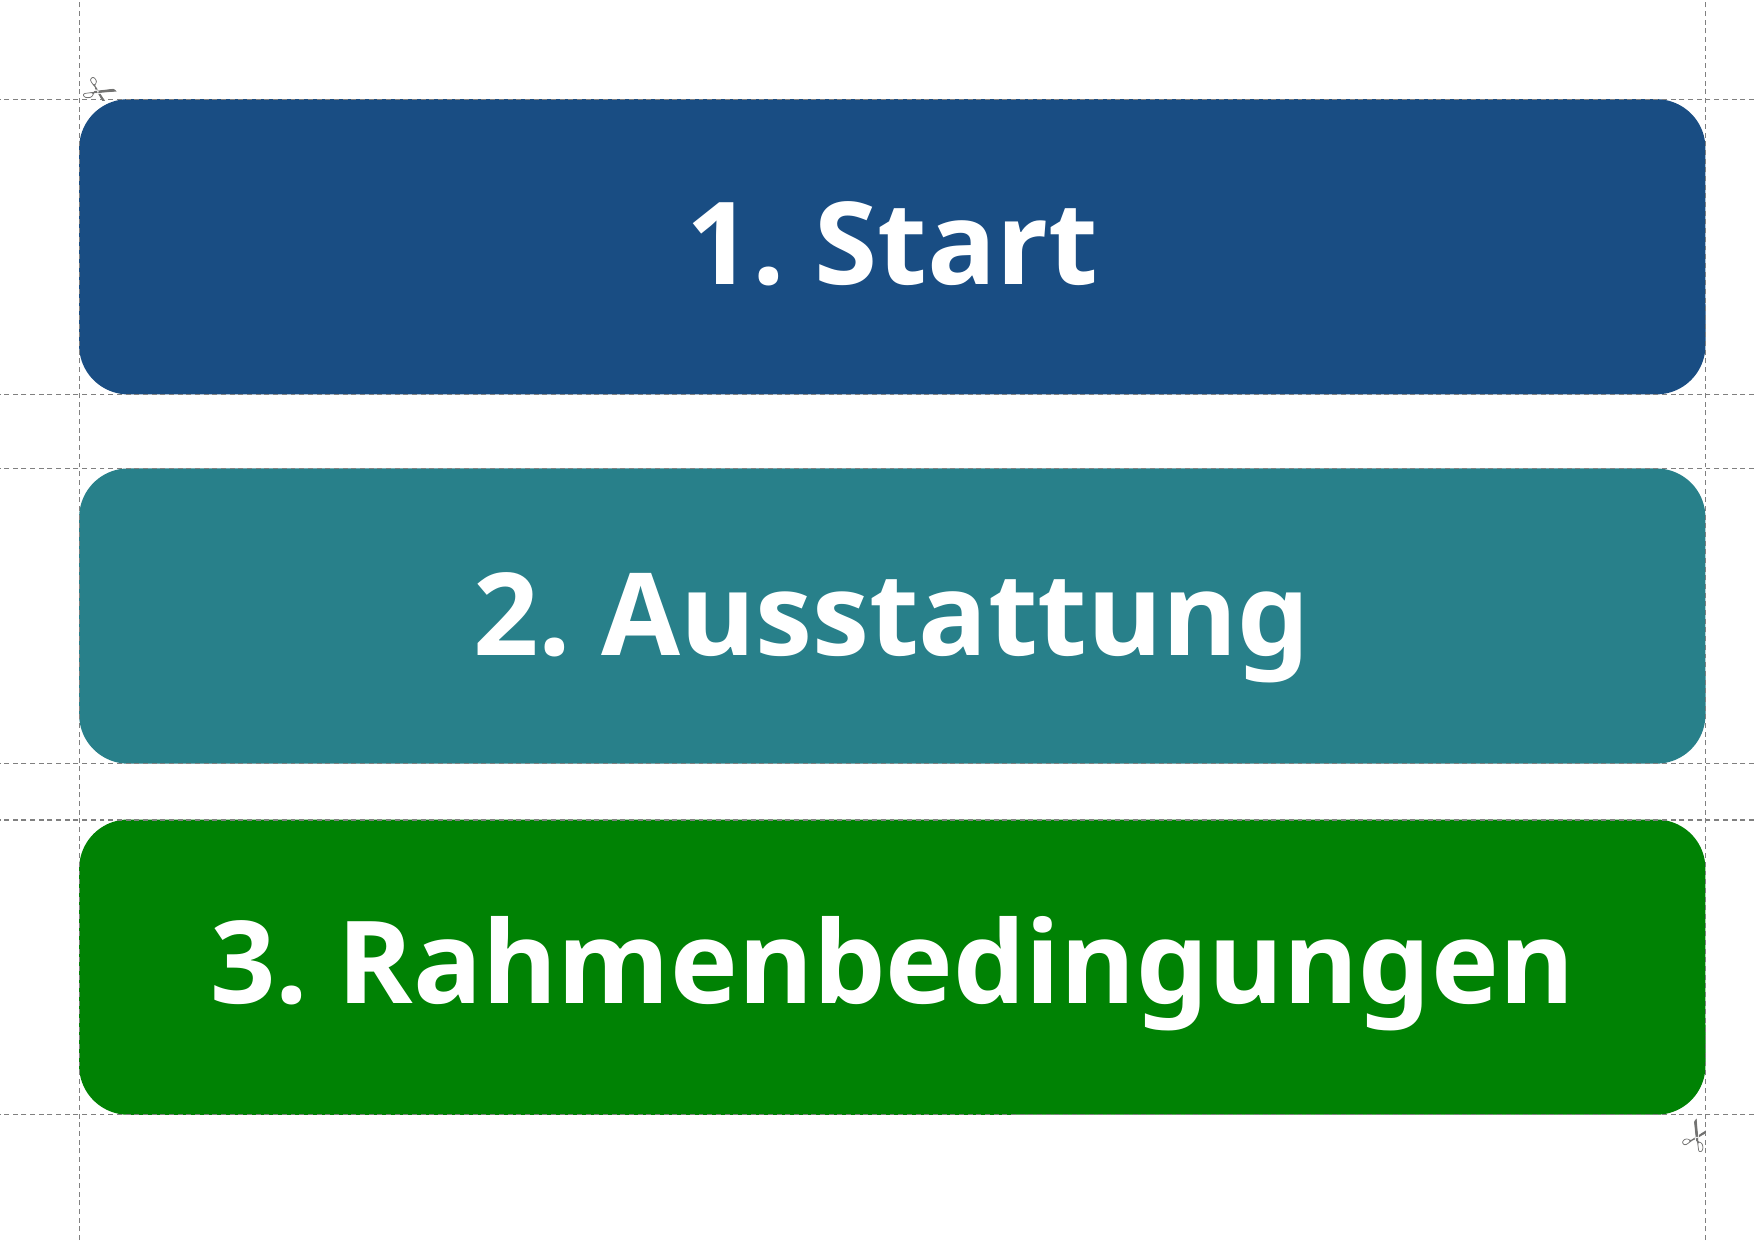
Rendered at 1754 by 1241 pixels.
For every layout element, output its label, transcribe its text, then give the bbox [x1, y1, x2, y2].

text_box 2. Ausstattung [79, 470, 1706, 767]
picture [83, 77, 117, 99]
text_box 3. Rahmenbedingungen [79, 818, 1706, 1115]
picture [1683, 1119, 1706, 1152]
text_box 1. Start [79, 99, 1706, 396]
